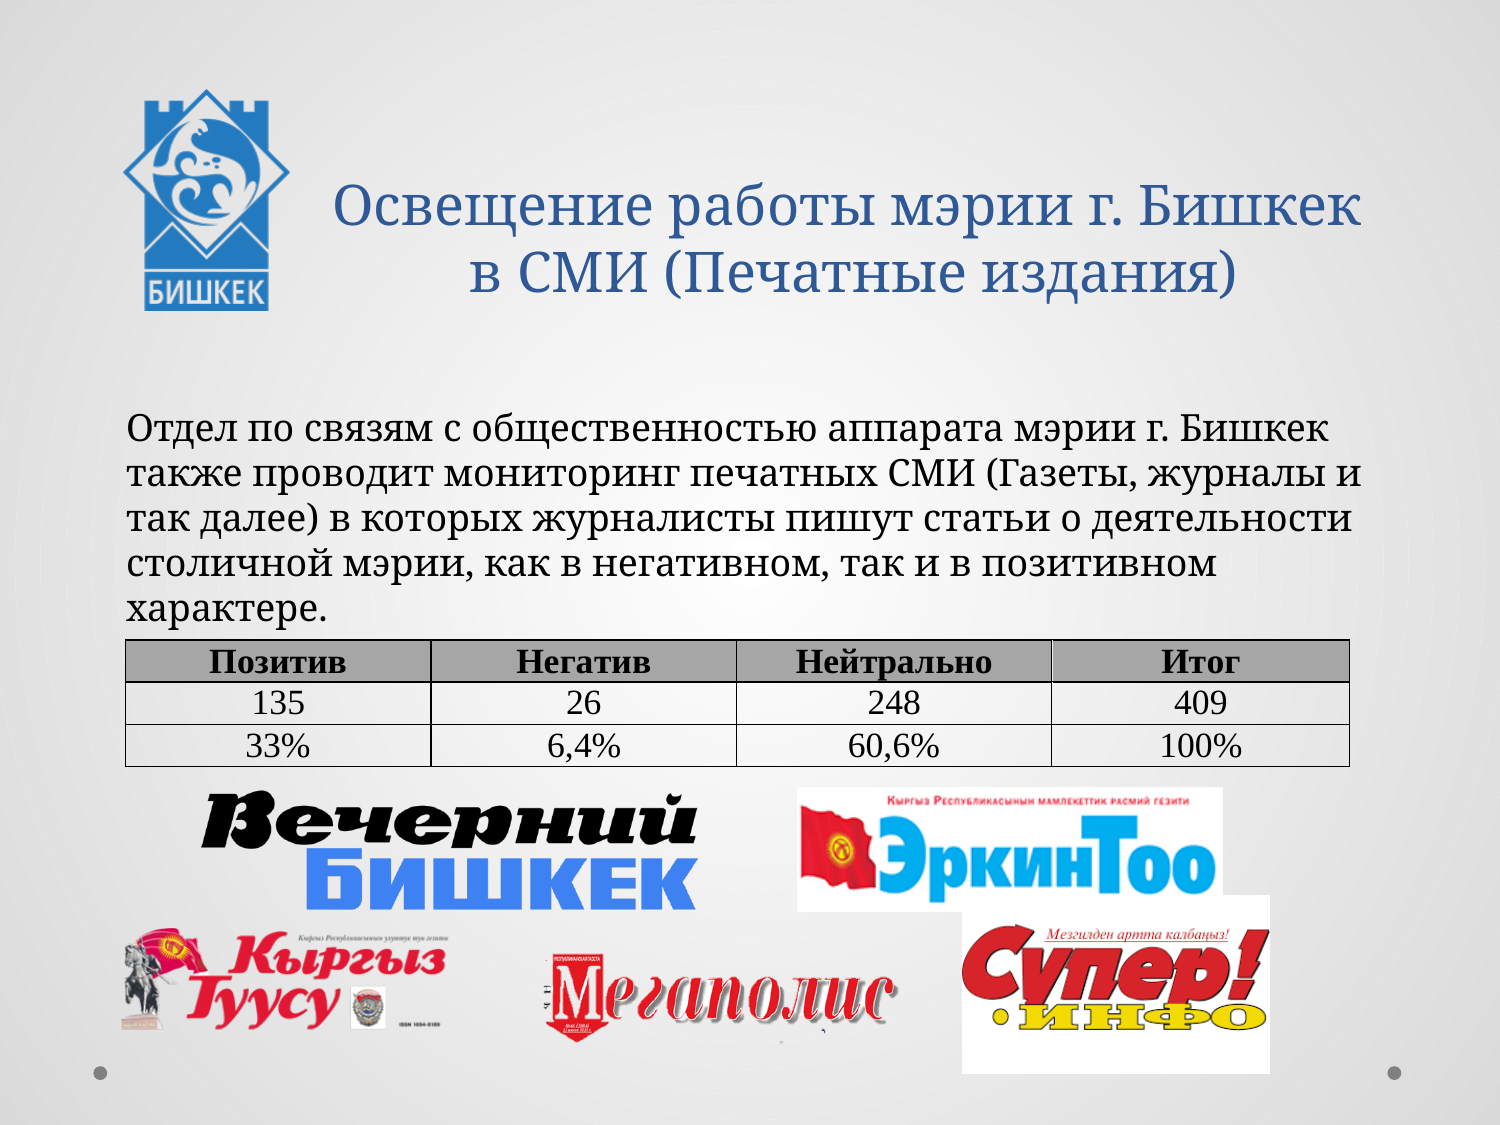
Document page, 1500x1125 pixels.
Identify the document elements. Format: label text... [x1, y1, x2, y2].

picture [121, 928, 456, 1034]
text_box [124, 639, 1361, 832]
text_box Отдел по связям с общественностью аппарата мэрии г. Бишкек также проводит мониторинг печатных СМИ (Газеты, журналы и так далее) в которых журналисты пишут статьи о деятельности столичной мэрии, как в негативном, так и в позитивном характере. [111, 397, 1388, 682]
picture [123, 89, 290, 312]
picture [200, 783, 1271, 1125]
title Освещение работы мэрии г. Бишкек в СМИ (Печатные издания) [294, 123, 1423, 312]
